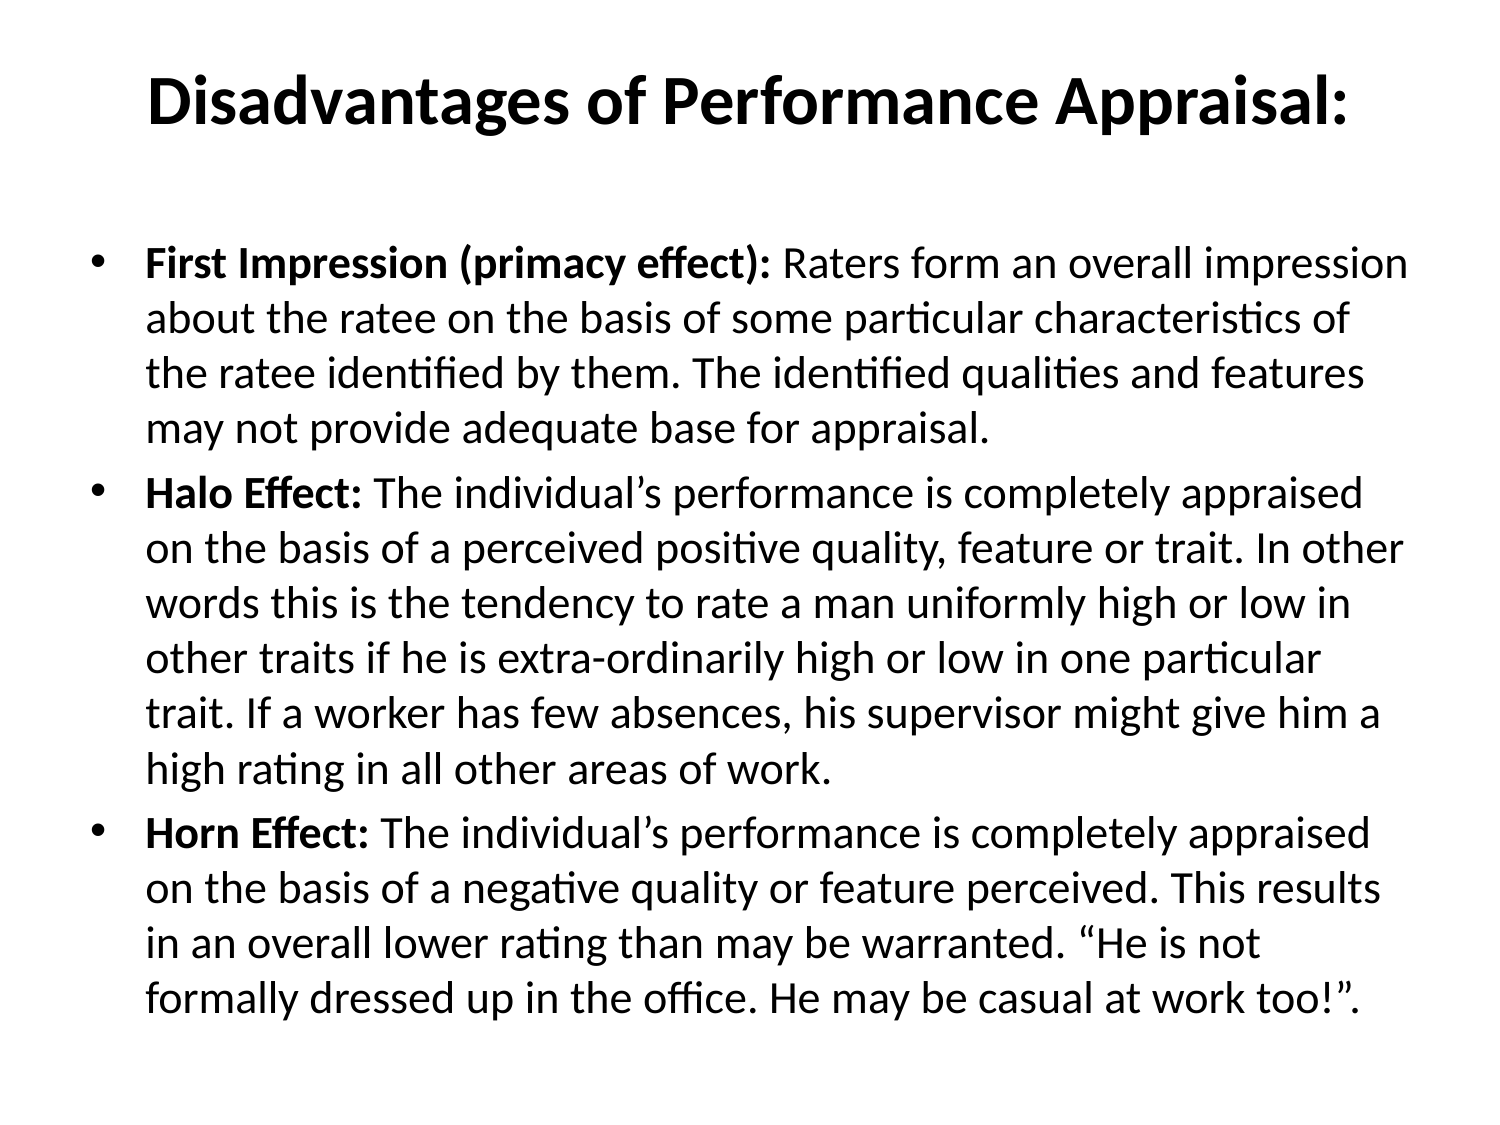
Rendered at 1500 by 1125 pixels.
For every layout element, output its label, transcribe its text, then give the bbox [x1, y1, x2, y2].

title Disadvantages of Performance Appraisal: [75, 45, 1425, 224]
list First Impression (primacy effect): Raters form an overall impression about the ratee on the basis of some particular characteristics of the ratee identified by them. The identified qualities and features may not provide adequate base for appraisal. Halo Effect: The individual’s performance is completely appraised on the basis of a perceived positive quality, feature or trait. In other words this is the tendency to rate a man uniformly high or low in other traits if he is extra-ordinarily high or low in one particular trait. If a worker has few absences, his supervisor might give him a high rating in all other areas of work. Horn Effect: The individual’s performance is completely appraised on the basis of a negative quality or feature perceived. This results in an overall lower rating than may be warranted. “He is not formally dressed up in the office. He may be casual at work too!”. [75, 224, 1425, 1075]
